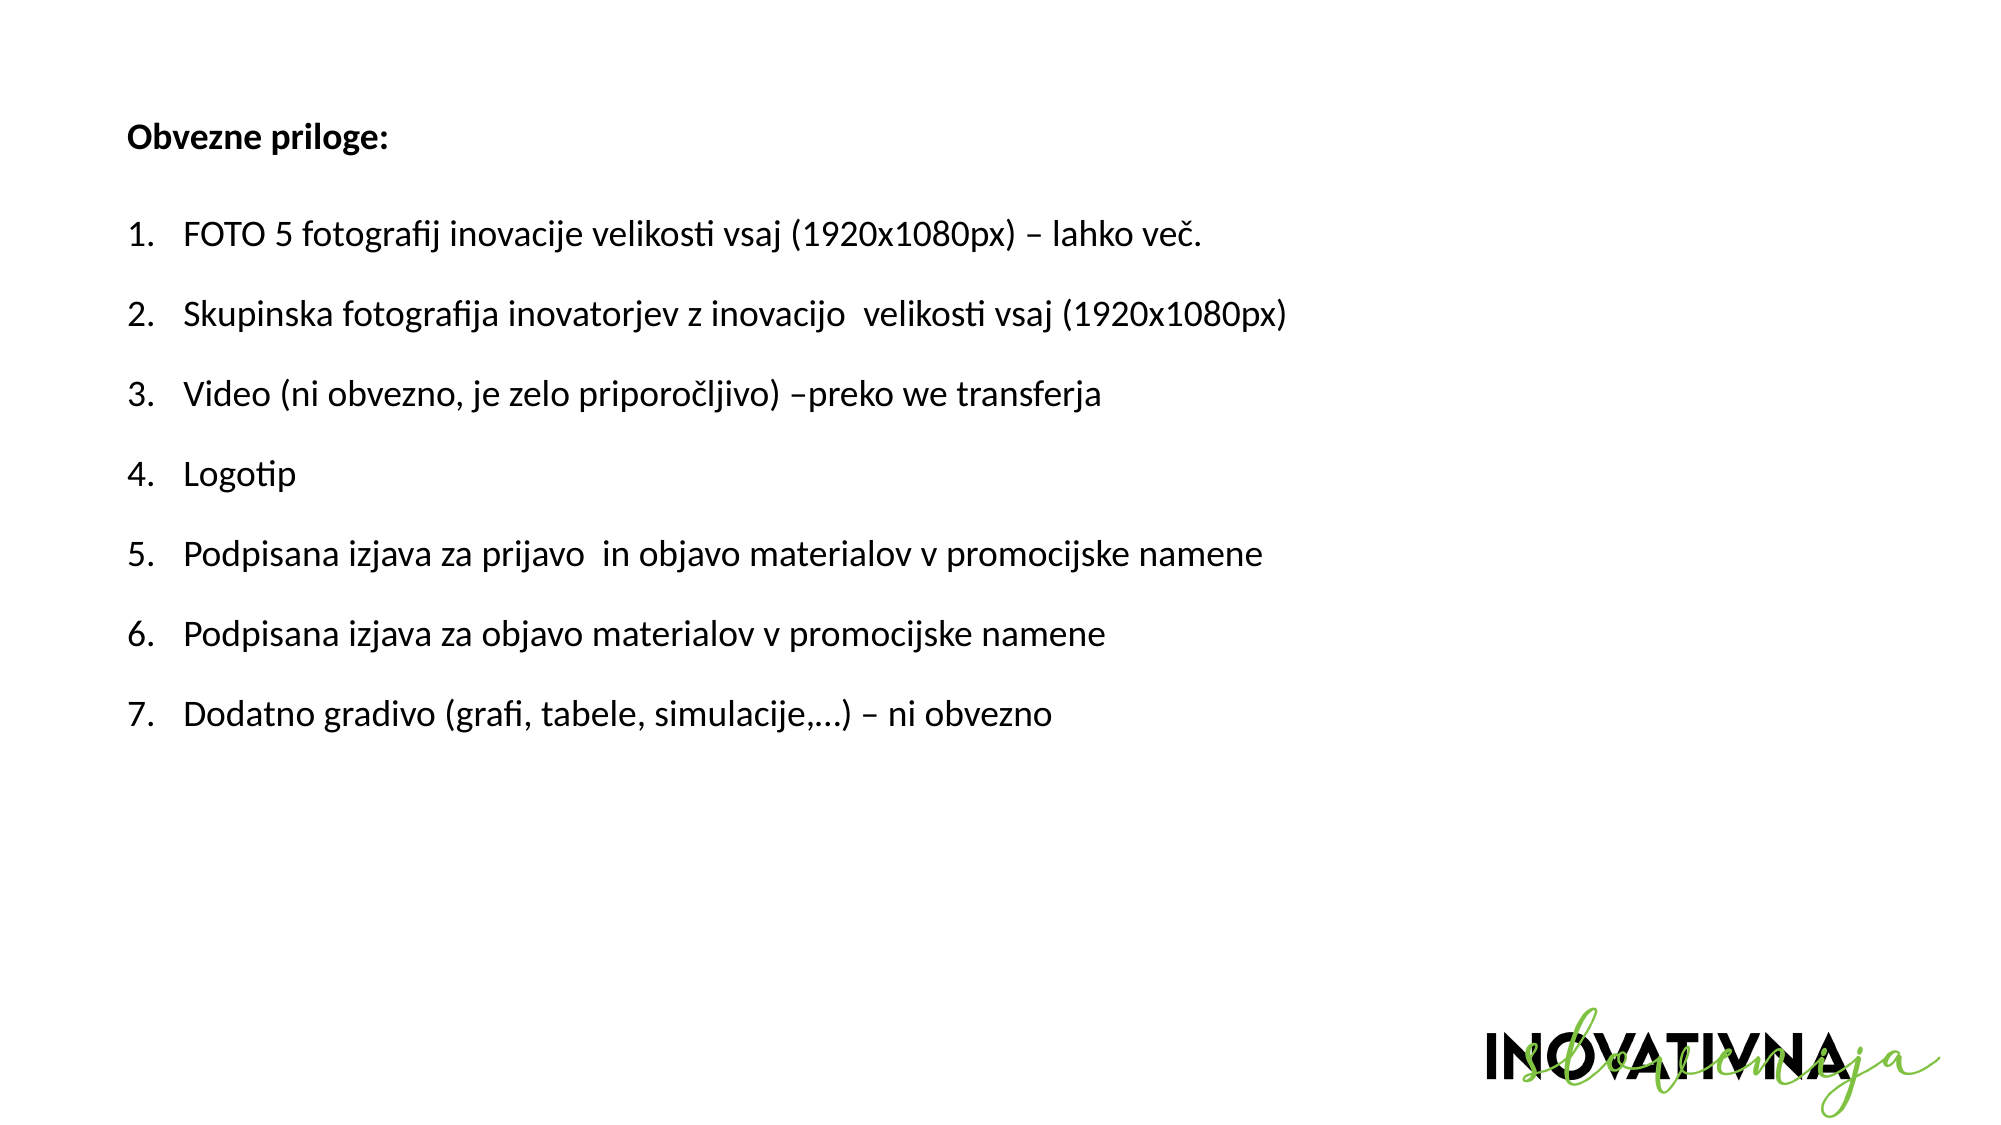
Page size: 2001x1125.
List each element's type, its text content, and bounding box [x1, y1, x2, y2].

text_box Obvezne priloge: FOTO 5 fotografij inovacije velikosti vsaj (1920x1080px) – lahko več. Skupinska fotografija inovatorjev z inovacijo velikosti vsaj (1920x1080px) Video (ni obvezno, je zelo priporočljivo) –preko we transferja Logotip Podpisana izjava za prijavo in objavo materialov v promocijske namene Podpisana izjava za objavo materialov v promocijske namene Dodatno gradivo (grafi, tabele, simulacije,…) – ni obvezno [112, 51, 1392, 742]
picture [1472, 1004, 1954, 1121]
